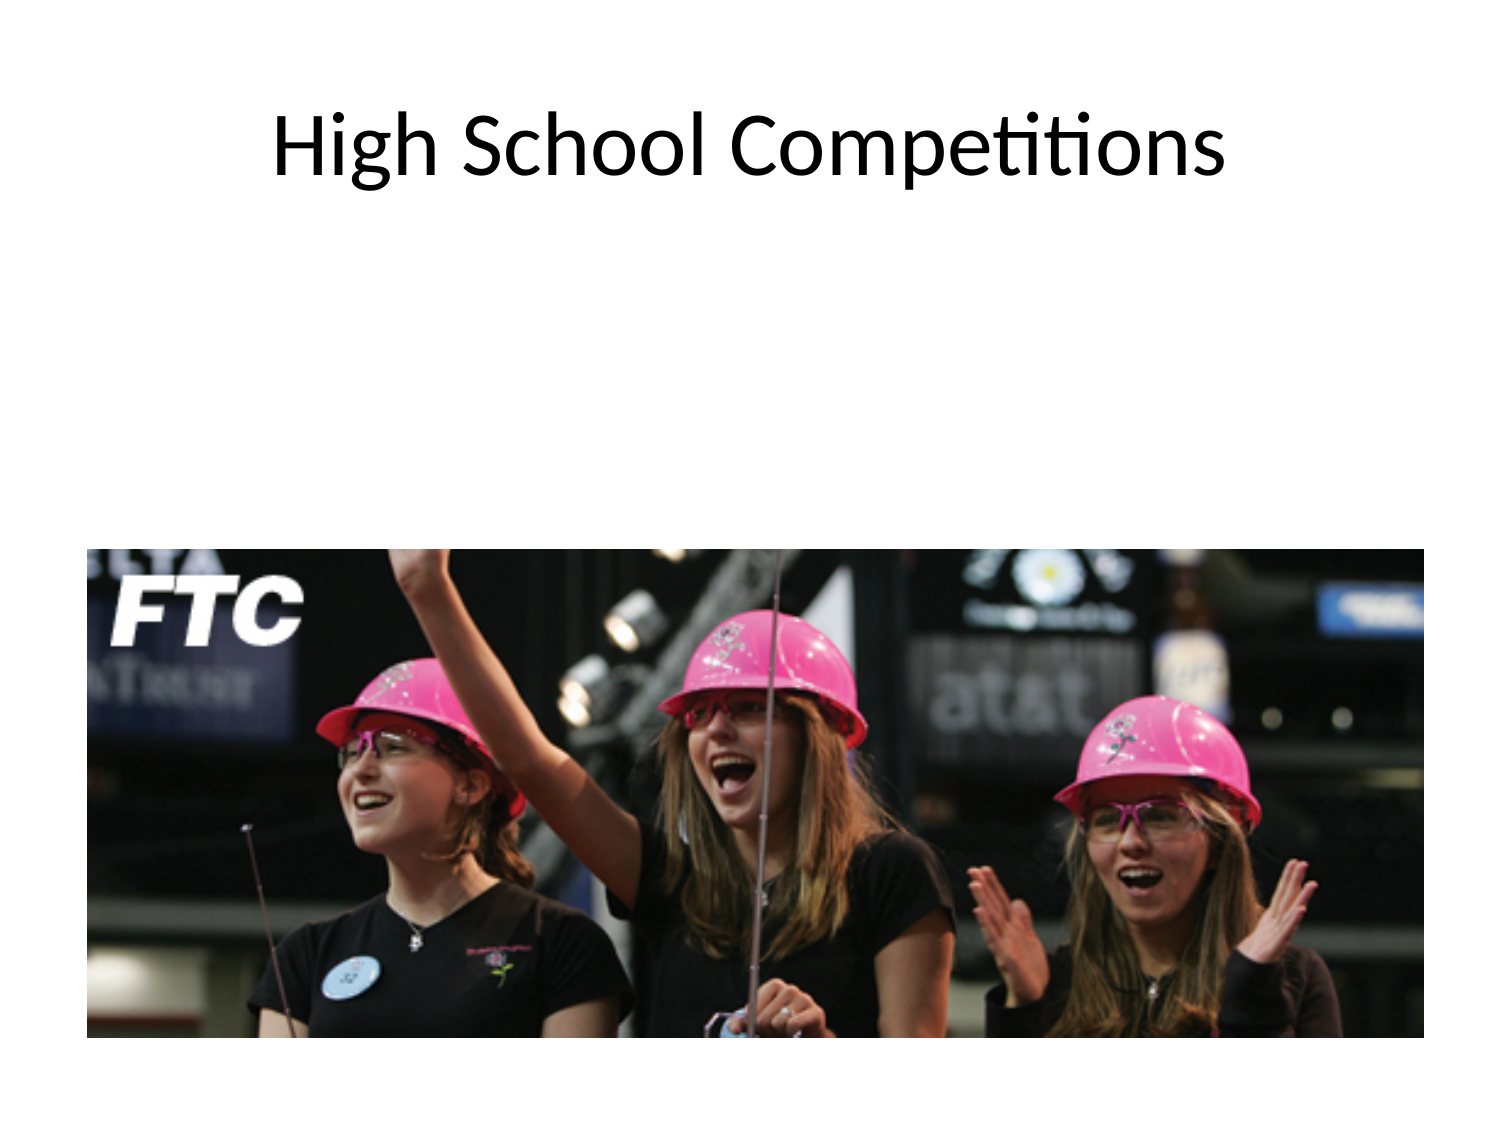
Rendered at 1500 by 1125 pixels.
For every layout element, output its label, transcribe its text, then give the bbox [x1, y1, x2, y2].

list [87, 549, 1424, 1038]
title High School Competitions [74, 44, 1426, 233]
